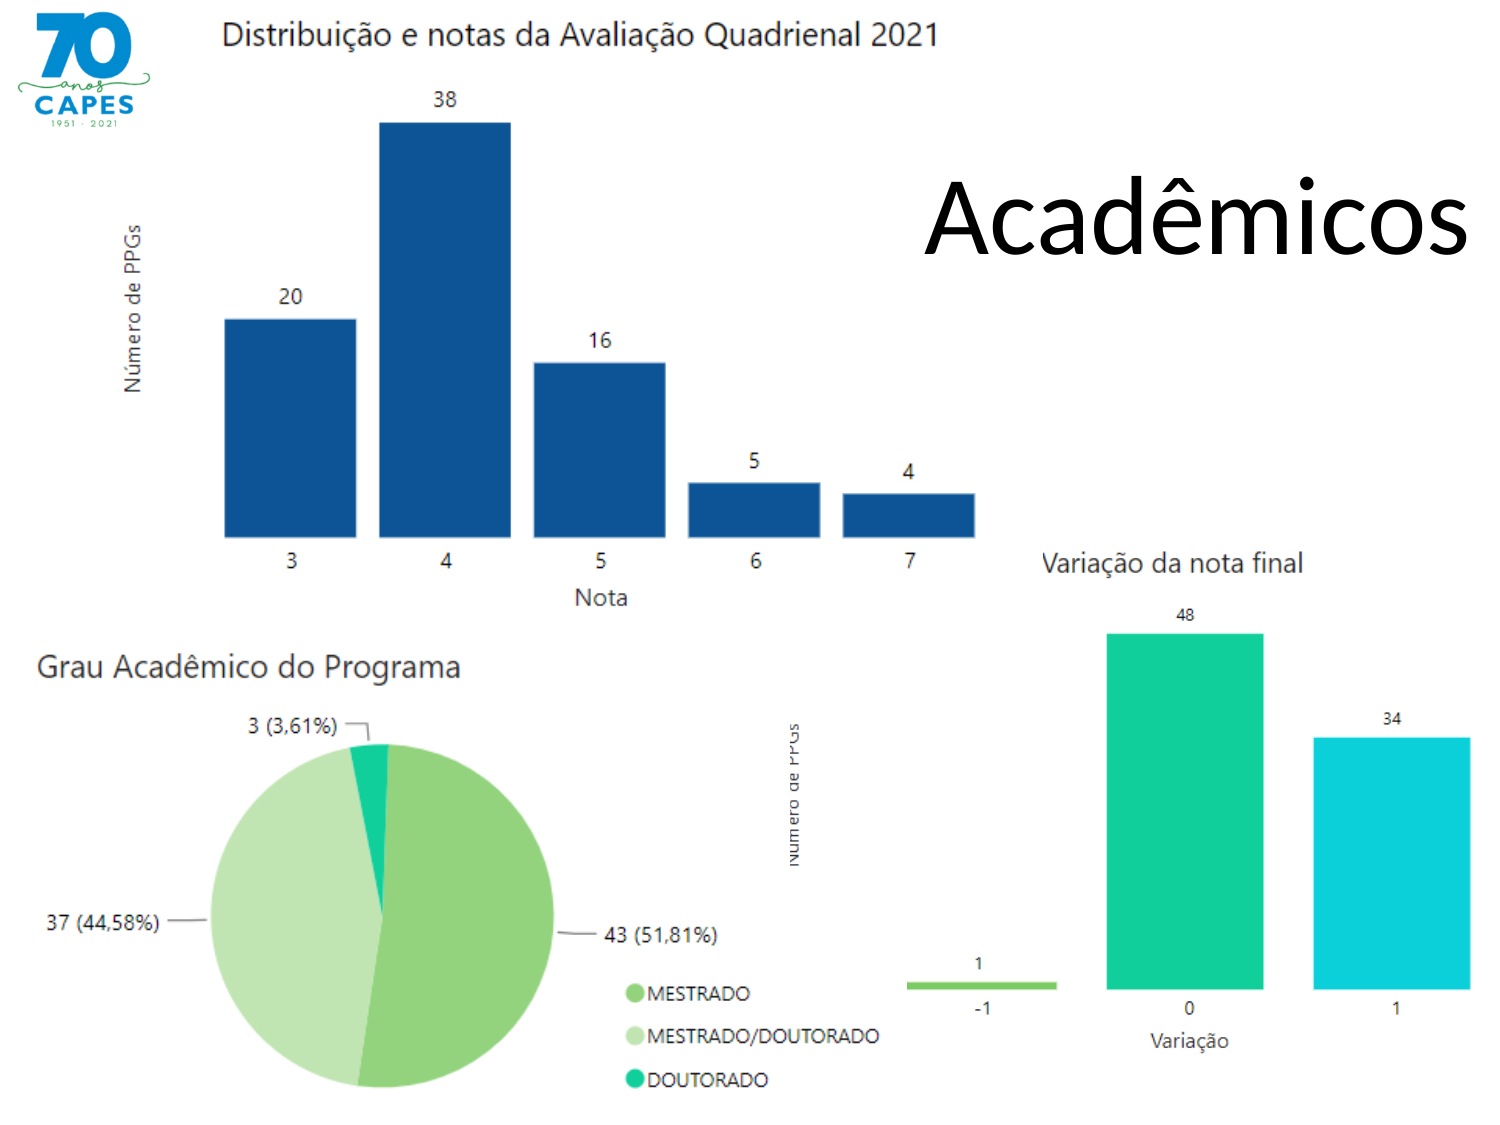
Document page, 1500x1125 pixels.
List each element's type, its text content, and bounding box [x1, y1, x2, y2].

text_box Acadêmicos [1043, 134, 1486, 285]
picture [11, 2, 1500, 1125]
